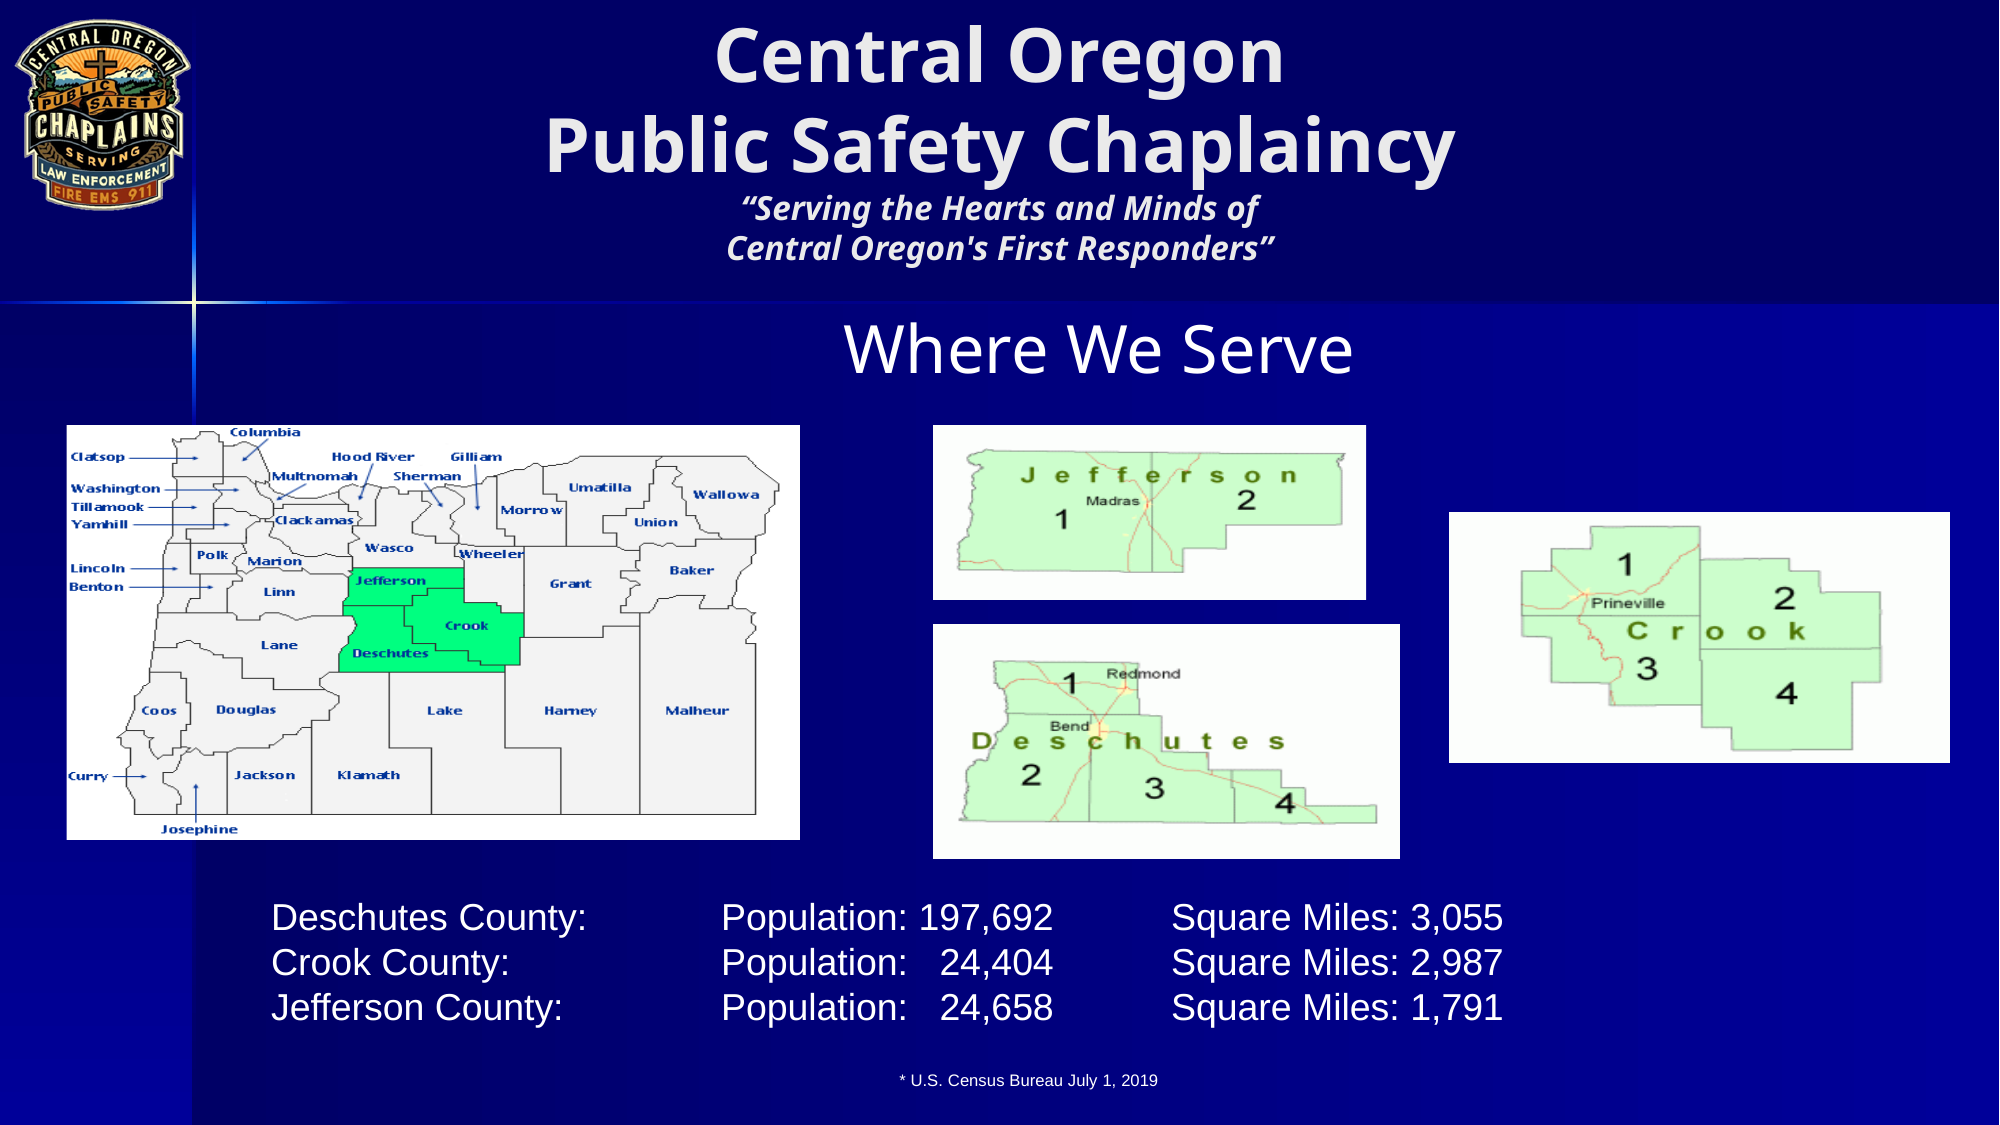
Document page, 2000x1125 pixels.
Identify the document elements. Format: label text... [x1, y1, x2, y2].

text_box * U.S. Census Bureau July 1, 2019 [884, 1062, 1174, 1098]
text_box Deschutes County: Population: 197,692 Square Miles: 3,055 Crook County: Population: 24,404 Square Miles: 2,987 Jefferson County: Population: 24,658 Square Miles: 1,791 [256, 885, 1519, 1036]
picture [1449, 512, 1950, 763]
picture [66, 424, 801, 841]
text_box Where We Serve [733, 299, 1467, 395]
picture [932, 624, 1400, 859]
picture [932, 424, 1367, 600]
picture [13, 12, 191, 213]
